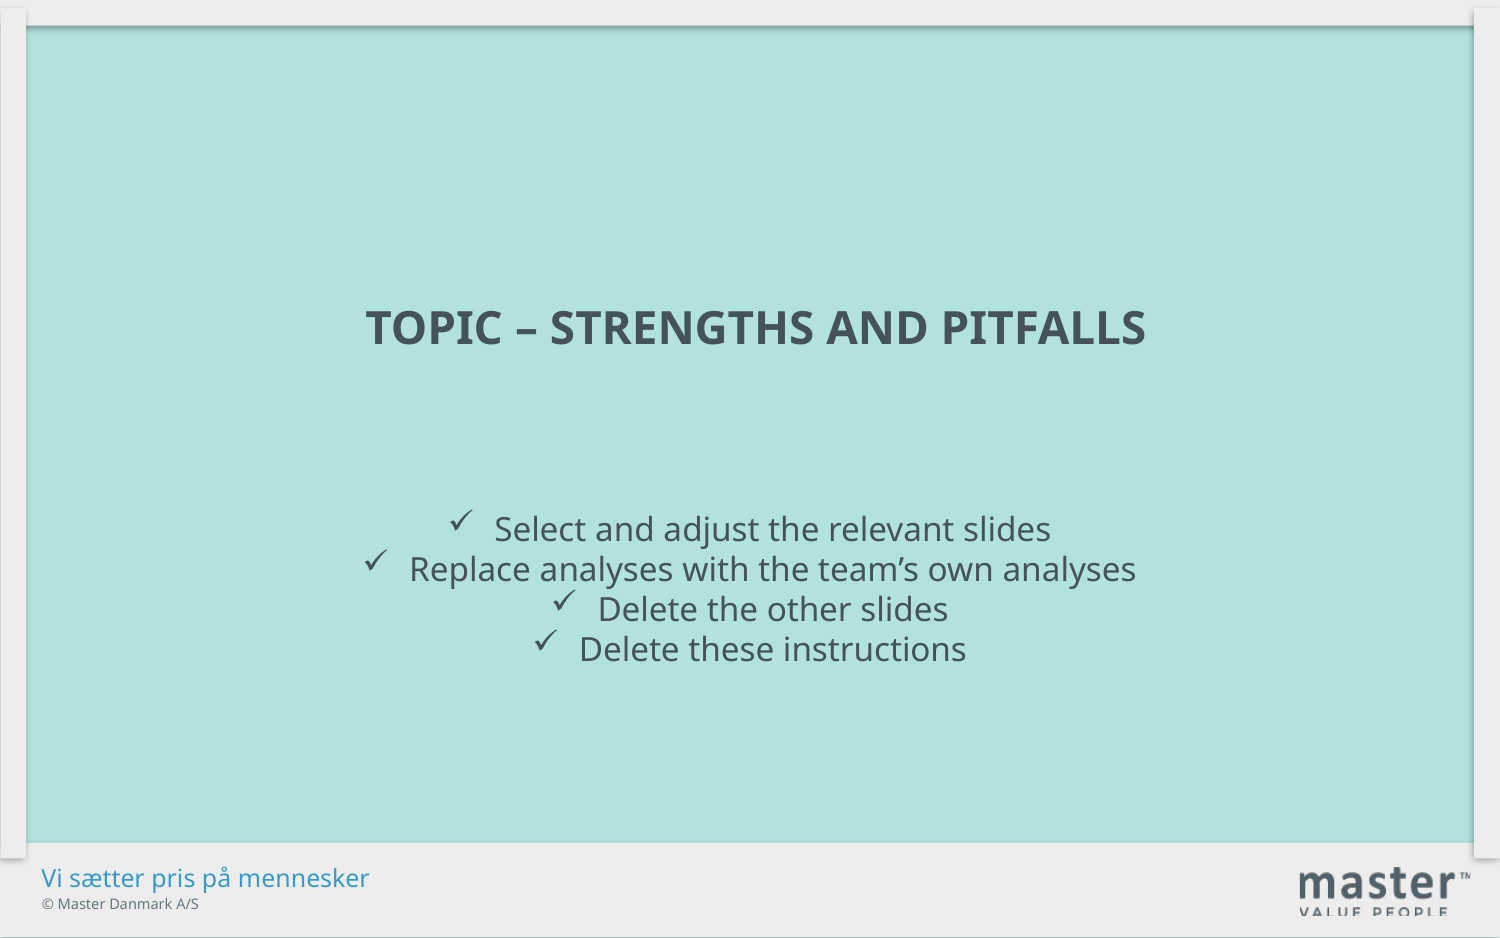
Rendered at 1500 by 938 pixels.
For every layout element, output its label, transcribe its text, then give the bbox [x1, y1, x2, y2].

subtitle Select and adjust the relevant slides Replace analyses with the team’s own analyses Delete the other slides Delete these instructions [225, 500, 1275, 789]
list Topic – strengths and pitfalls [348, 291, 1164, 422]
